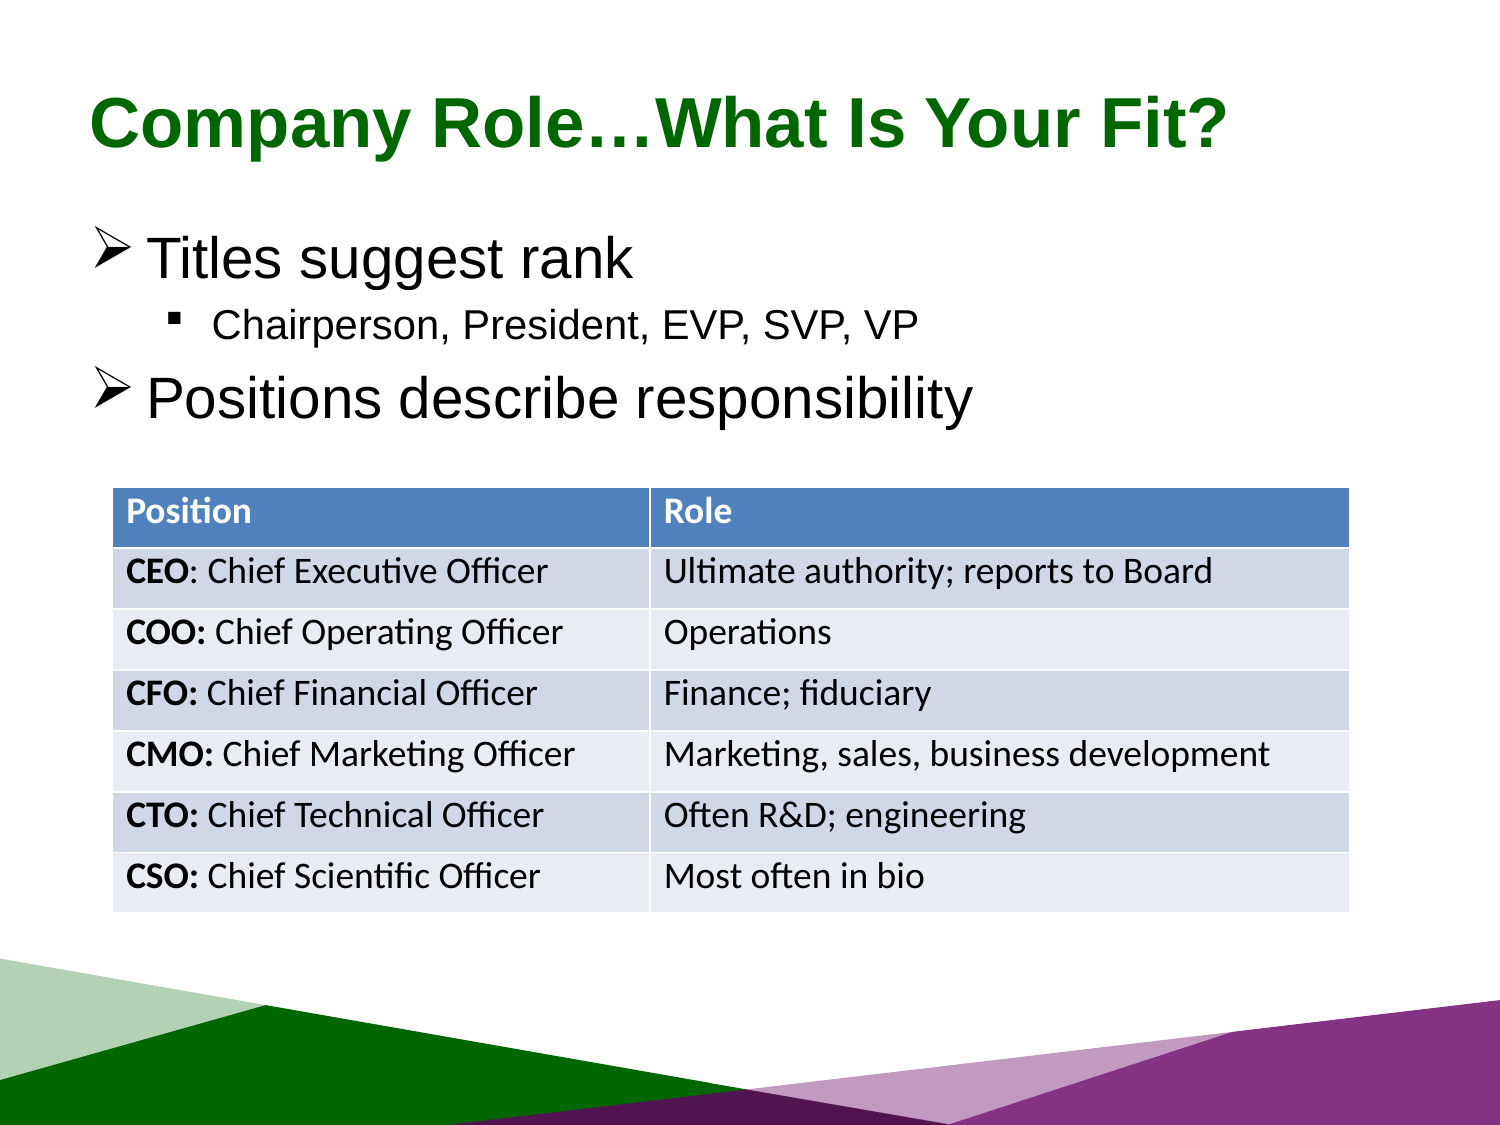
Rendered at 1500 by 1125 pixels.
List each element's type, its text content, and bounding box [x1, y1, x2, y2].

table_header Role [651, 488, 1349, 547]
table_cell Ultimate authority; reports to Board [651, 549, 1349, 608]
table_cell Marketing, sales, business development [651, 732, 1349, 791]
table_cell Operations [651, 610, 1349, 669]
table_cell CMO: Chief Marketing Officer [113, 732, 649, 791]
table_cell CTO: Chief Technical Officer [113, 793, 649, 852]
table_cell Most often in bio [651, 853, 1349, 912]
table_cell COO: Chief Operating Officer [113, 610, 649, 669]
table_cell Finance; fiduciary [651, 671, 1349, 730]
table_header Position [113, 488, 649, 547]
table_cell Often R&D; engineering [651, 793, 1349, 852]
table_cell CEO: Chief Executive Officer [113, 549, 649, 608]
title Company Role…What Is Your Fit? [75, 24, 1313, 212]
table_cell CSO: Chief Scientific Officer [113, 853, 649, 912]
list Titles suggest rank Chairperson, President, EVP, SVP, VP Positions describe responsibility [75, 212, 1425, 488]
table_cell CFO: Chief Financial Officer [113, 671, 649, 730]
